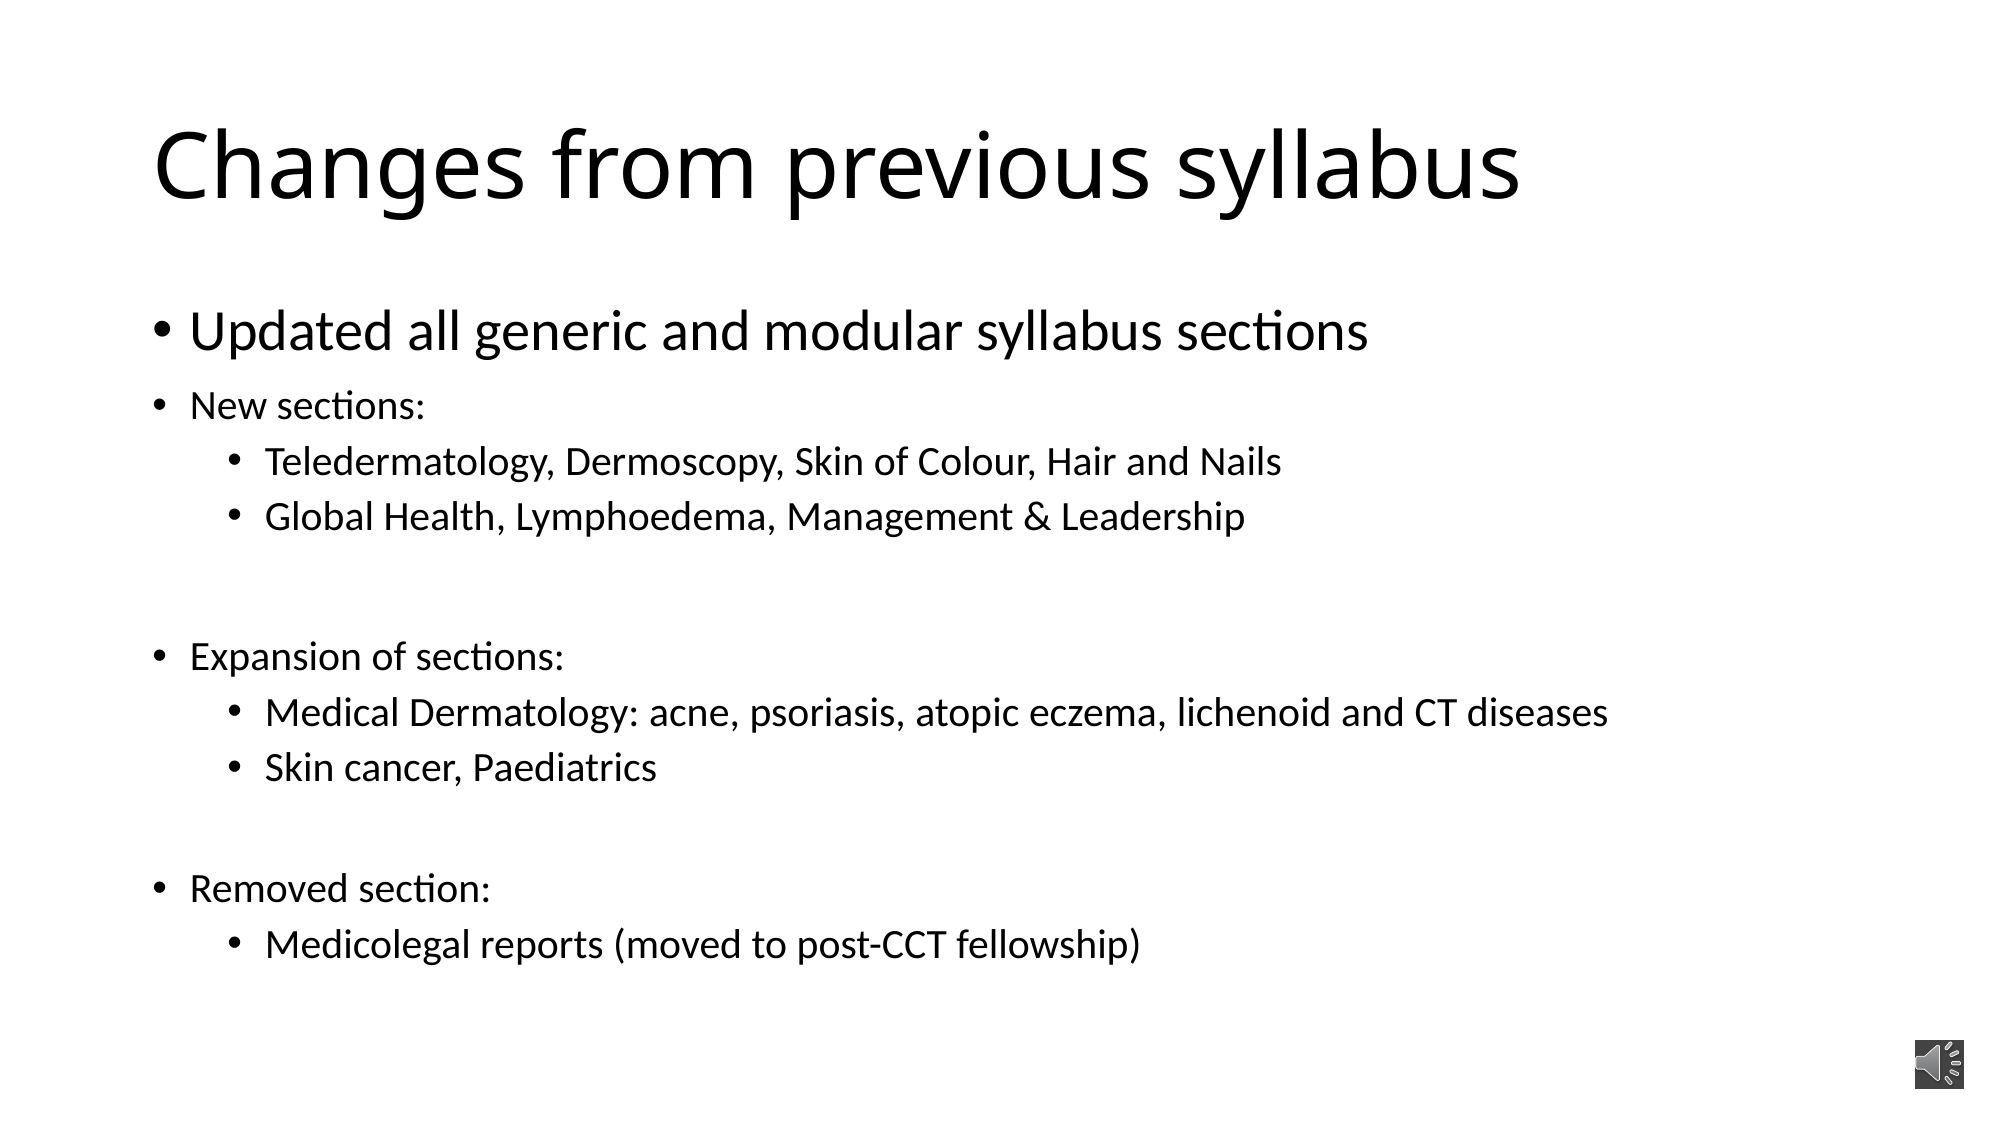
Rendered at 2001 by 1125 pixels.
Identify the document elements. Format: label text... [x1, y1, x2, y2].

picture [1914, 1039, 1965, 1090]
list Updated all generic and modular syllabus sections New sections: Teledermatology, Dermoscopy, Skin of Colour, Hair and Nails Global Health, Lymphoedema, Management & Leadership Expansion of sections: Medical Dermatology: acne, psoriasis, atopic eczema, lichenoid and CT diseases Skin cancer, Paediatrics Removed section: Medicolegal reports (moved to post-CCT fellowship) [137, 292, 1863, 1007]
title Changes from previous syllabus [137, 59, 1863, 278]
